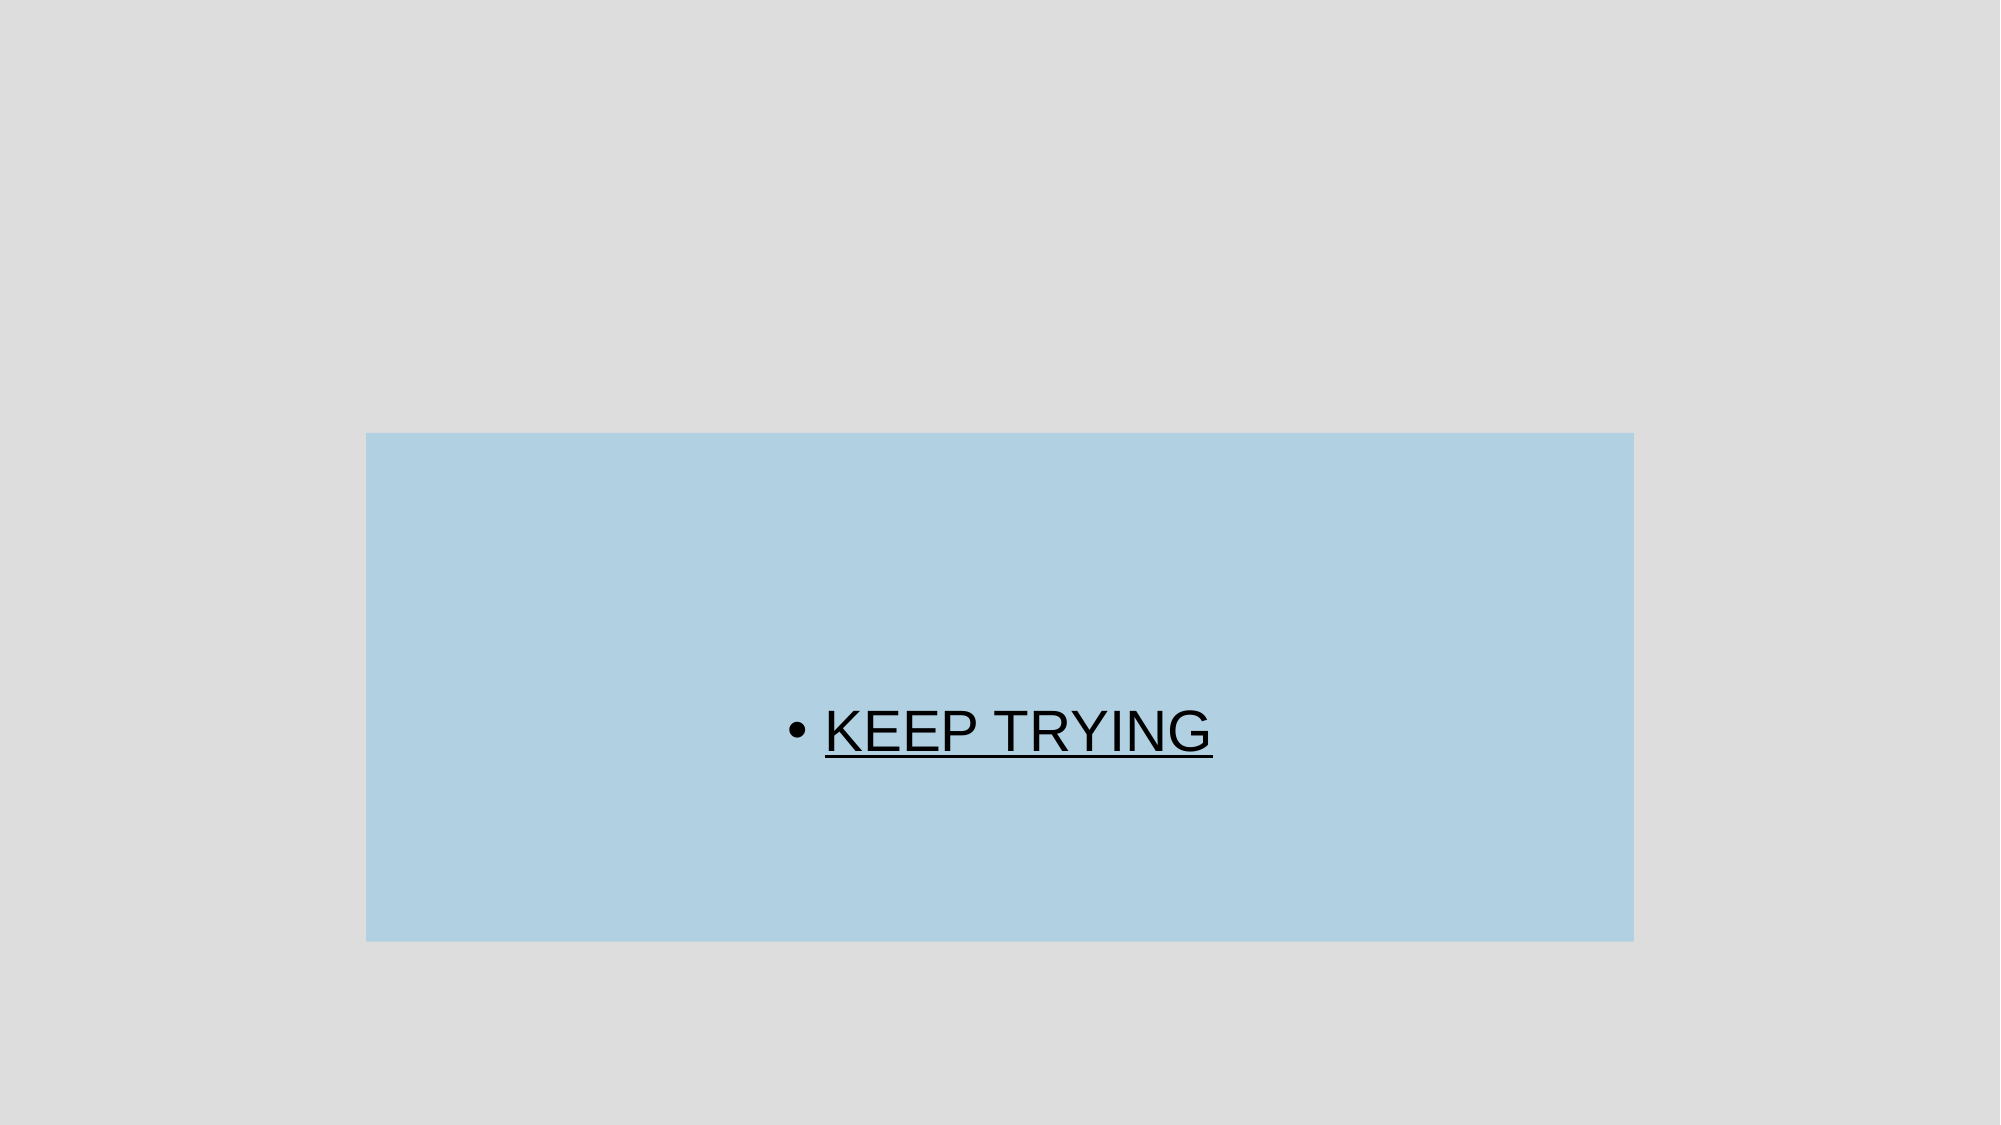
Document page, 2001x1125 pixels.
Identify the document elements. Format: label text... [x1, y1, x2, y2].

subtitle KEEP TRYING [366, 432, 1634, 942]
